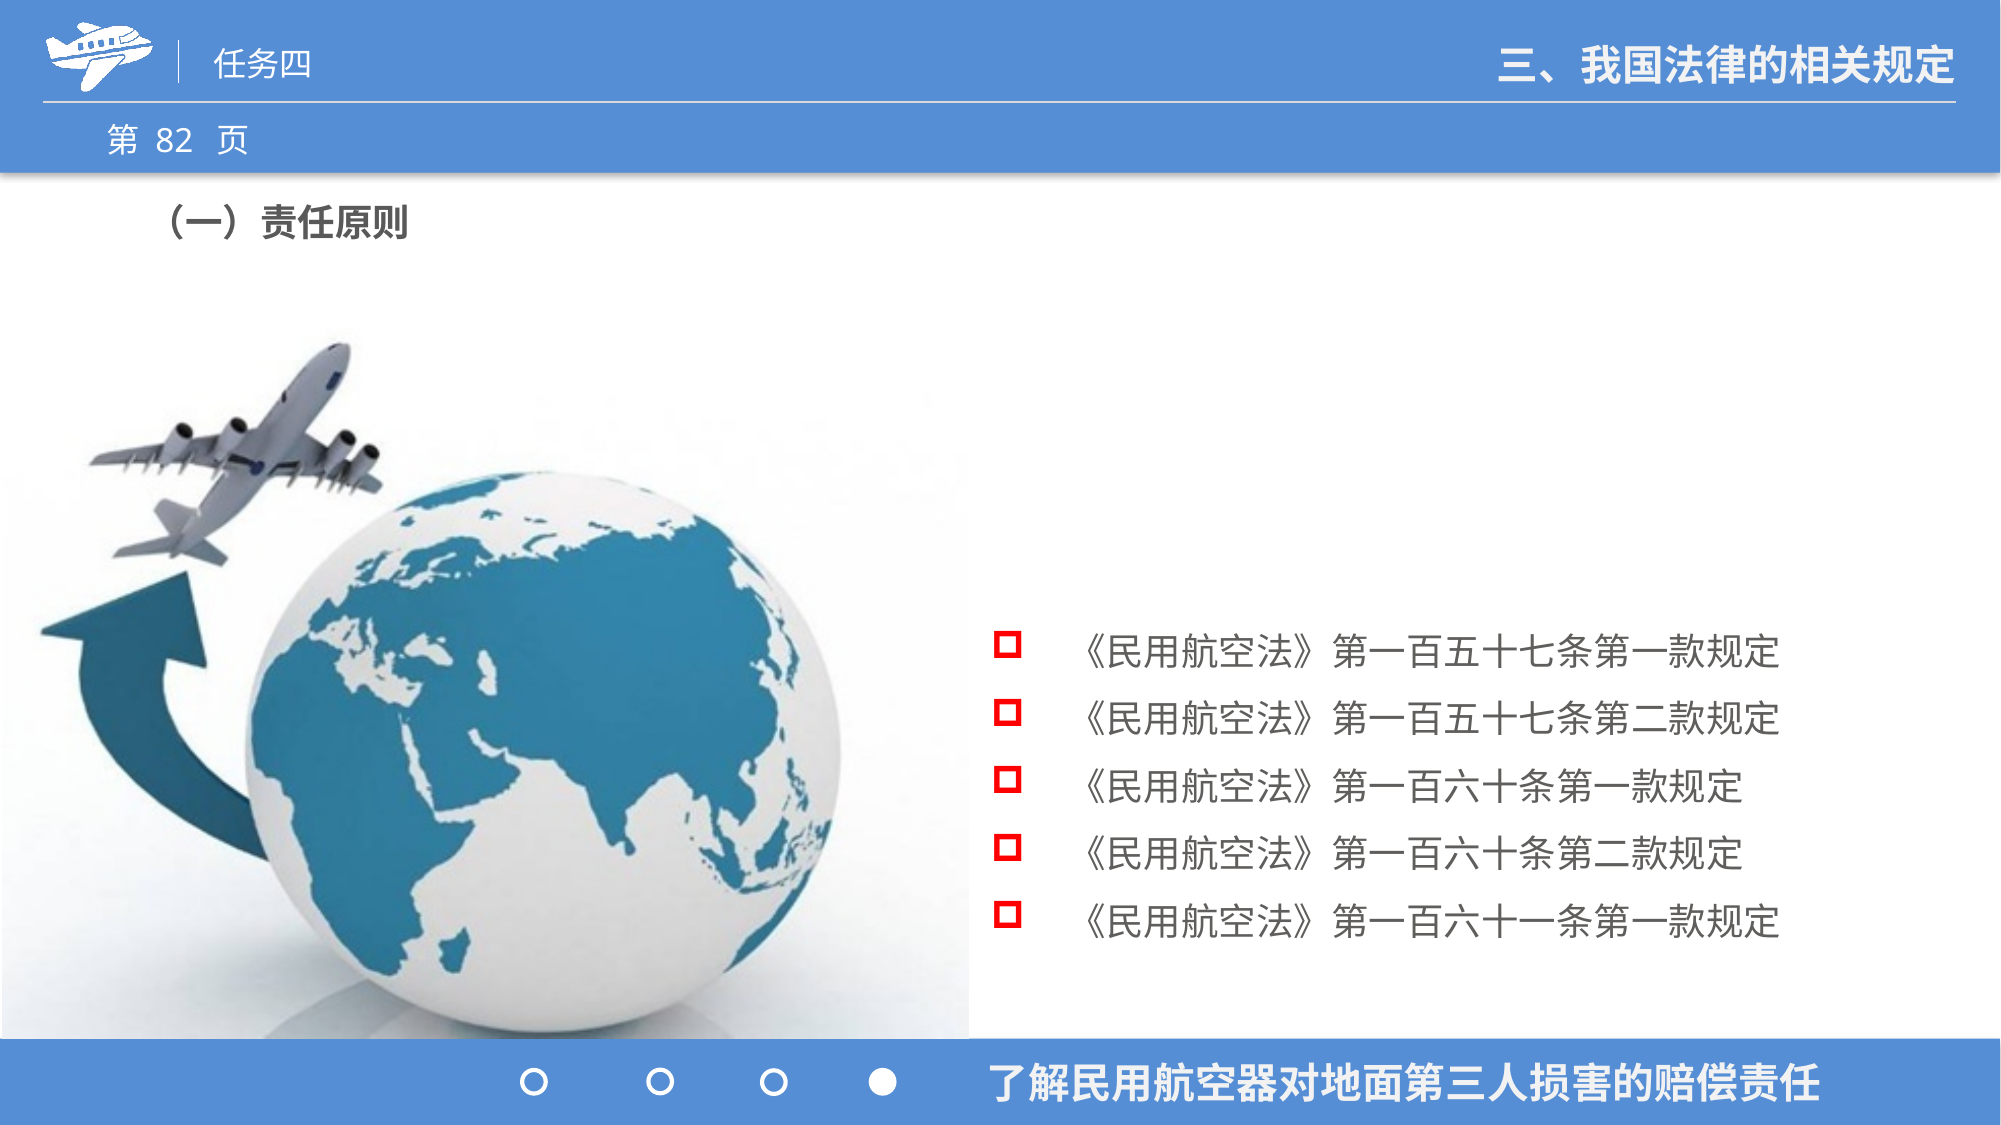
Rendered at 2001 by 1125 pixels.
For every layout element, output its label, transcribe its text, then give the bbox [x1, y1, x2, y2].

picture [43, 19, 156, 94]
picture [1, 327, 970, 1040]
text_box （一）责任原则 [132, 175, 790, 252]
text_box 《民用航空法》第一百五十七条第一款规定 《民用航空法》第一百五十七条第二款规定 《民用航空法》第一百六十条第一款规定 《民用航空法》第一百六十条第二款规定 《民用航空法》第一百六十一条第一款规定 [976, 597, 1832, 950]
